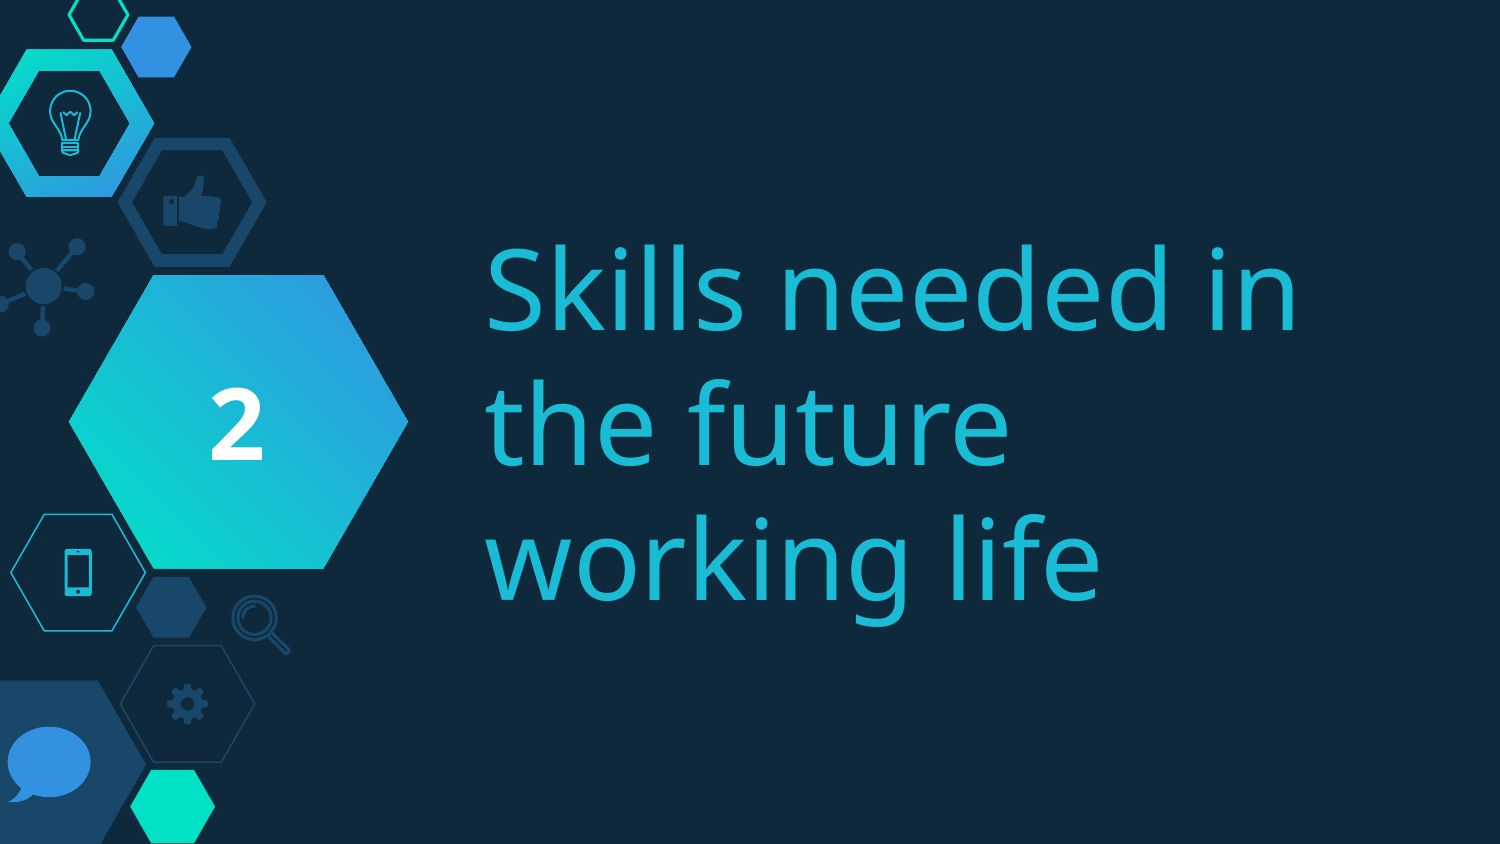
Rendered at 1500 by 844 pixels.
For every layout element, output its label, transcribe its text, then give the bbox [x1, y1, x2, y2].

text_box 2 [67, 274, 407, 566]
title Skills needed in the future working life [469, 321, 1395, 519]
